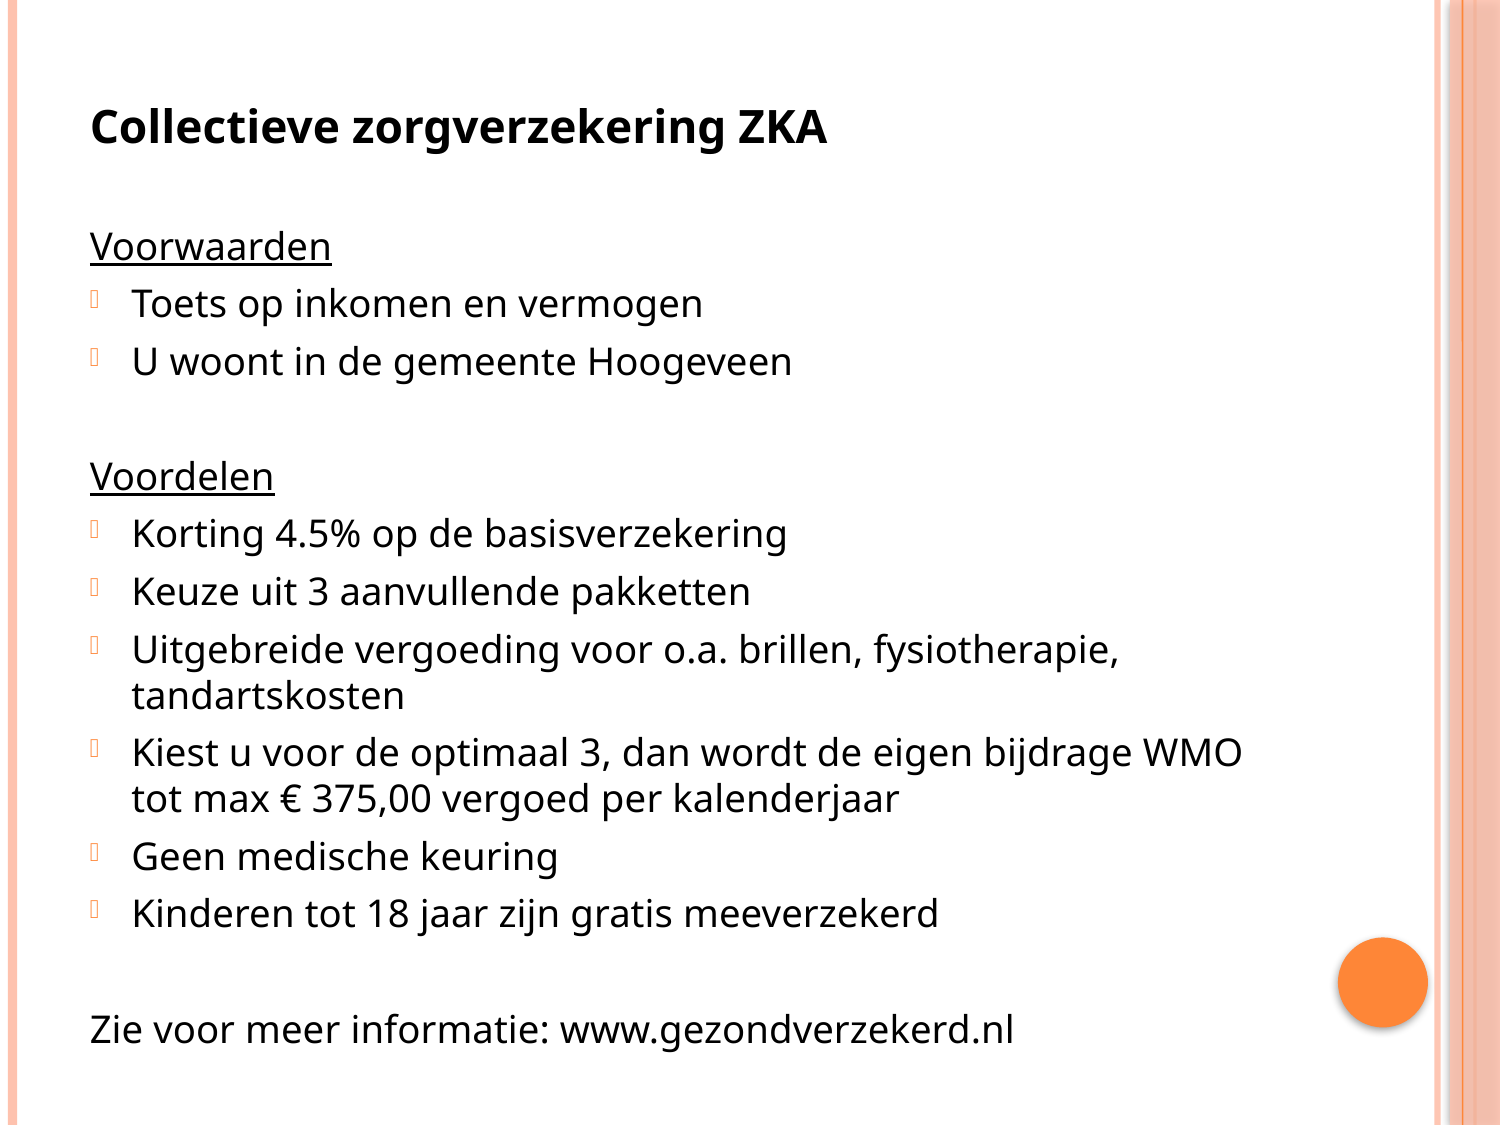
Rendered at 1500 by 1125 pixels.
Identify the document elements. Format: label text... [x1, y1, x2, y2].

list Collectieve zorgverzekering ZKA Voorwaarden Toets op inkomen en vermogen U woont in de gemeente Hoogeveen Voordelen Korting 4.5% op de basisverzekering Keuze uit 3 aanvullende pakketten Uitgebreide vergoeding voor o.a. brillen, fysiotherapie, tandartskosten Kiest u voor de optimaal 3, dan wordt de eigen bijdrage WMO tot max € 375,00 vergoed per kalenderjaar Geen medische keuring Kinderen tot 18 jaar zijn gratis meeverzekerd Zie voor meer informatie: www.gezondverzekerd.nl [75, 90, 1300, 1062]
